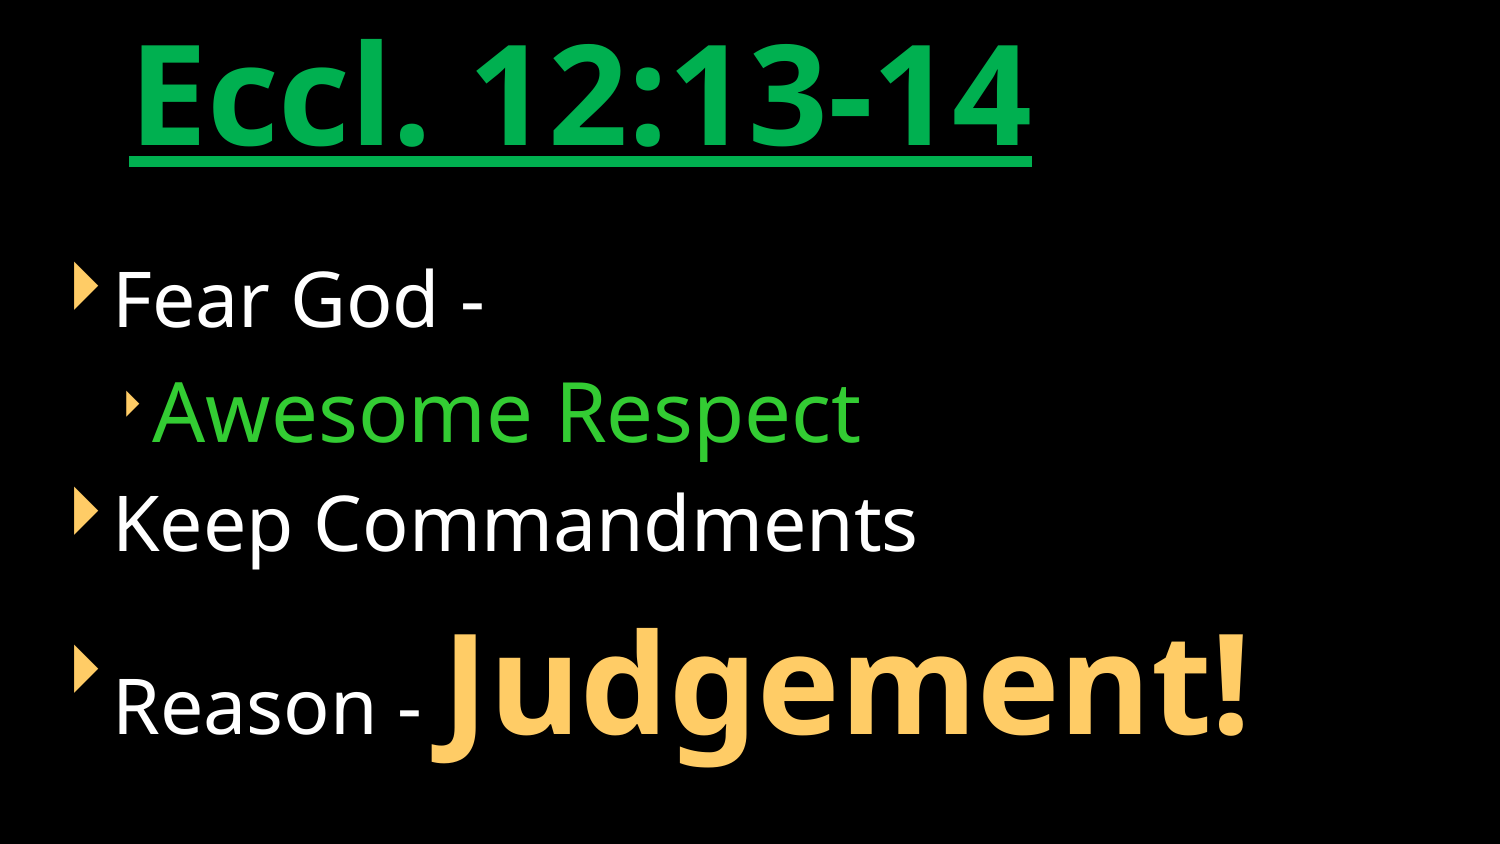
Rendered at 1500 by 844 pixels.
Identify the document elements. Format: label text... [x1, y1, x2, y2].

title Eccl. 12:13-14 [116, 0, 1395, 141]
list Fear God - Awesome Respect Keep Commandments Reason - Judgement! [38, 243, 1484, 751]
